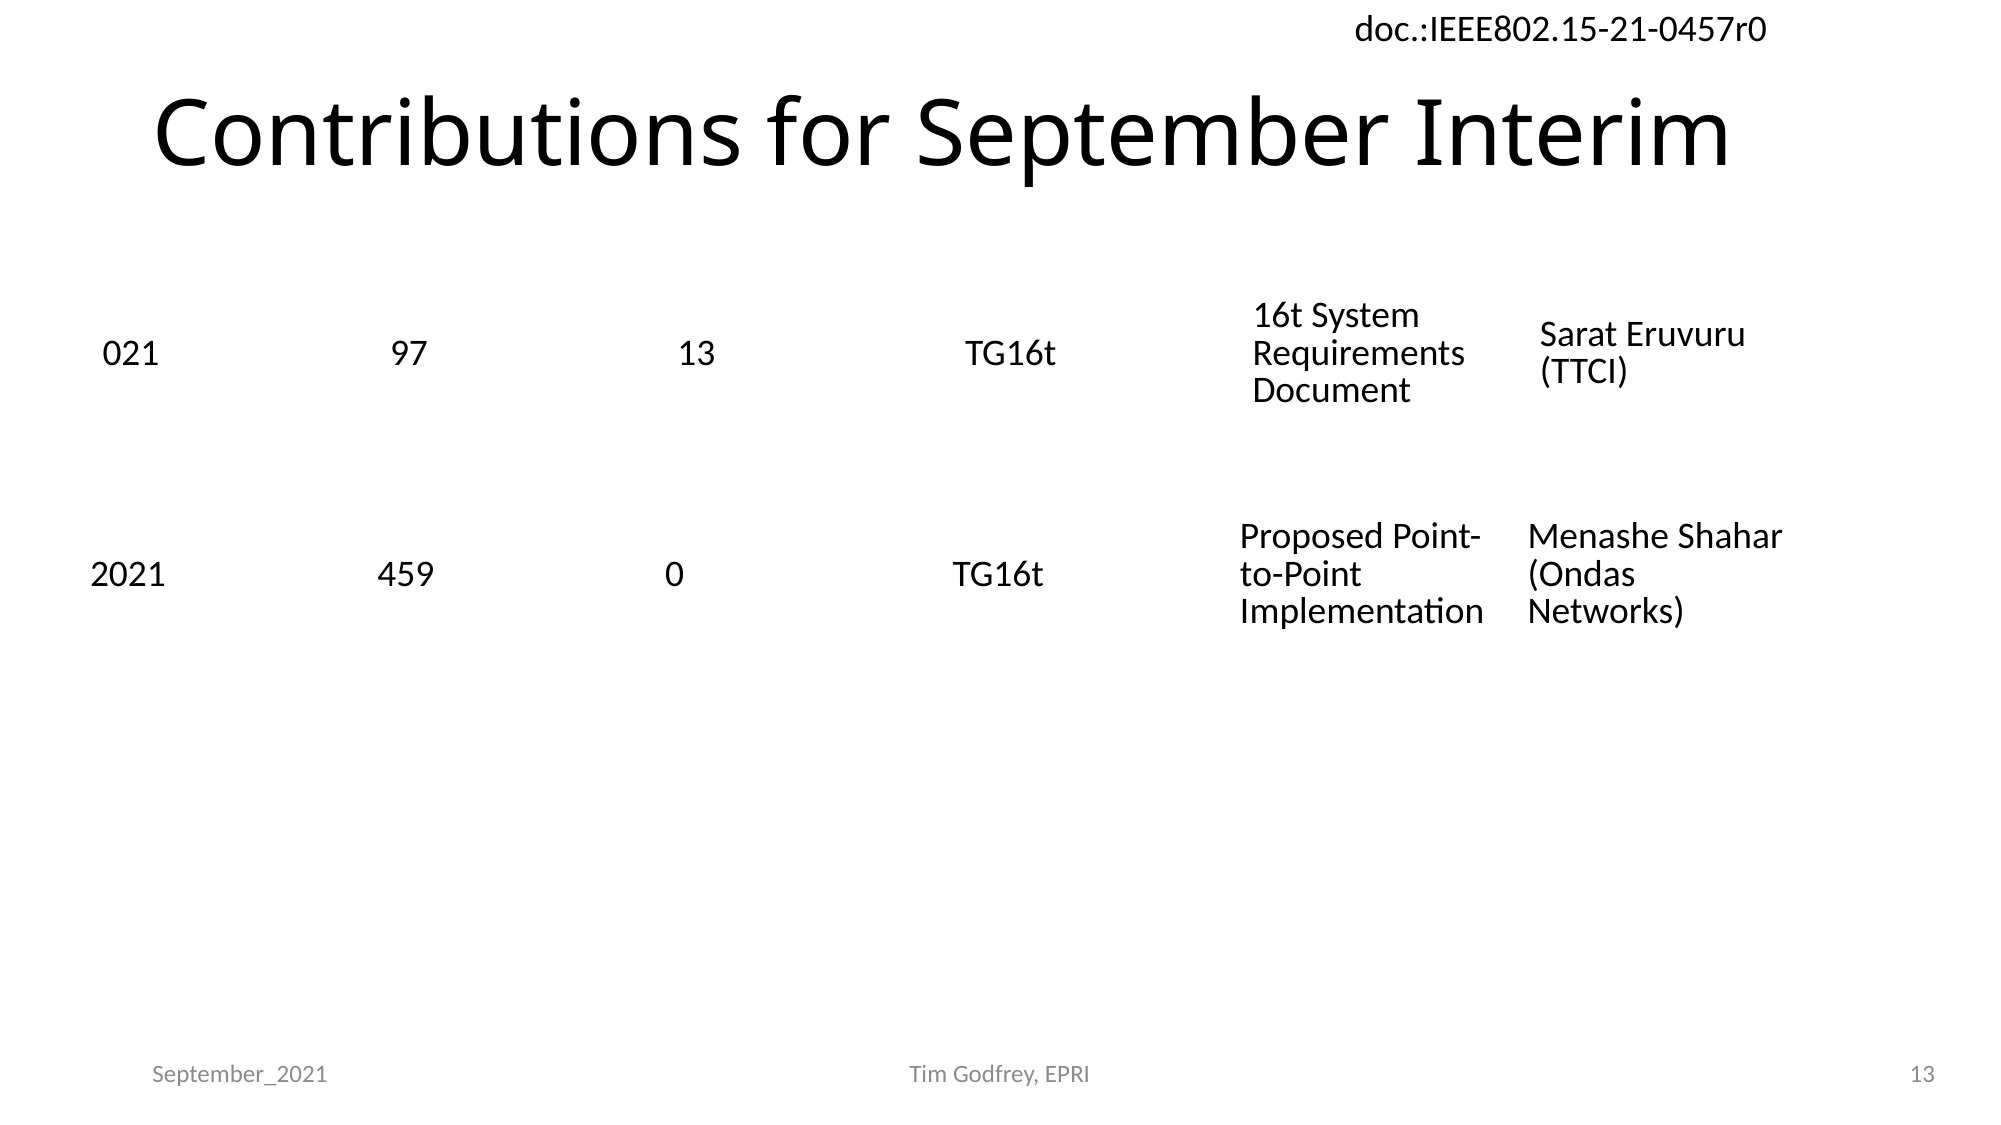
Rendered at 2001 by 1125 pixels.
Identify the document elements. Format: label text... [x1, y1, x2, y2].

slide_number 13 [1462, 1042, 1950, 1103]
table_header TG16t [950, 291, 1237, 420]
table_header 2021 [75, 512, 362, 641]
footer Tim Godfrey, EPRI [662, 1042, 1338, 1103]
table_header 13 [662, 291, 950, 420]
table_header Proposed Point-to-Point Implementation [1225, 512, 1512, 641]
title Contributions for September Interim [137, 59, 1863, 213]
table_header 97 [375, 291, 662, 420]
table_header TG16t [937, 512, 1225, 641]
table_header Menashe Shahar (Ondas Networks) [1512, 512, 1800, 641]
slide_number September_2021 [137, 1042, 588, 1103]
table_header Sarat Eruvuru (TTCI) [1525, 291, 1812, 420]
table_header 459 [362, 512, 650, 641]
table_header 0 [650, 512, 937, 641]
table_header 021 [88, 291, 375, 420]
table_header 16t System Requirements Document [1237, 291, 1525, 420]
